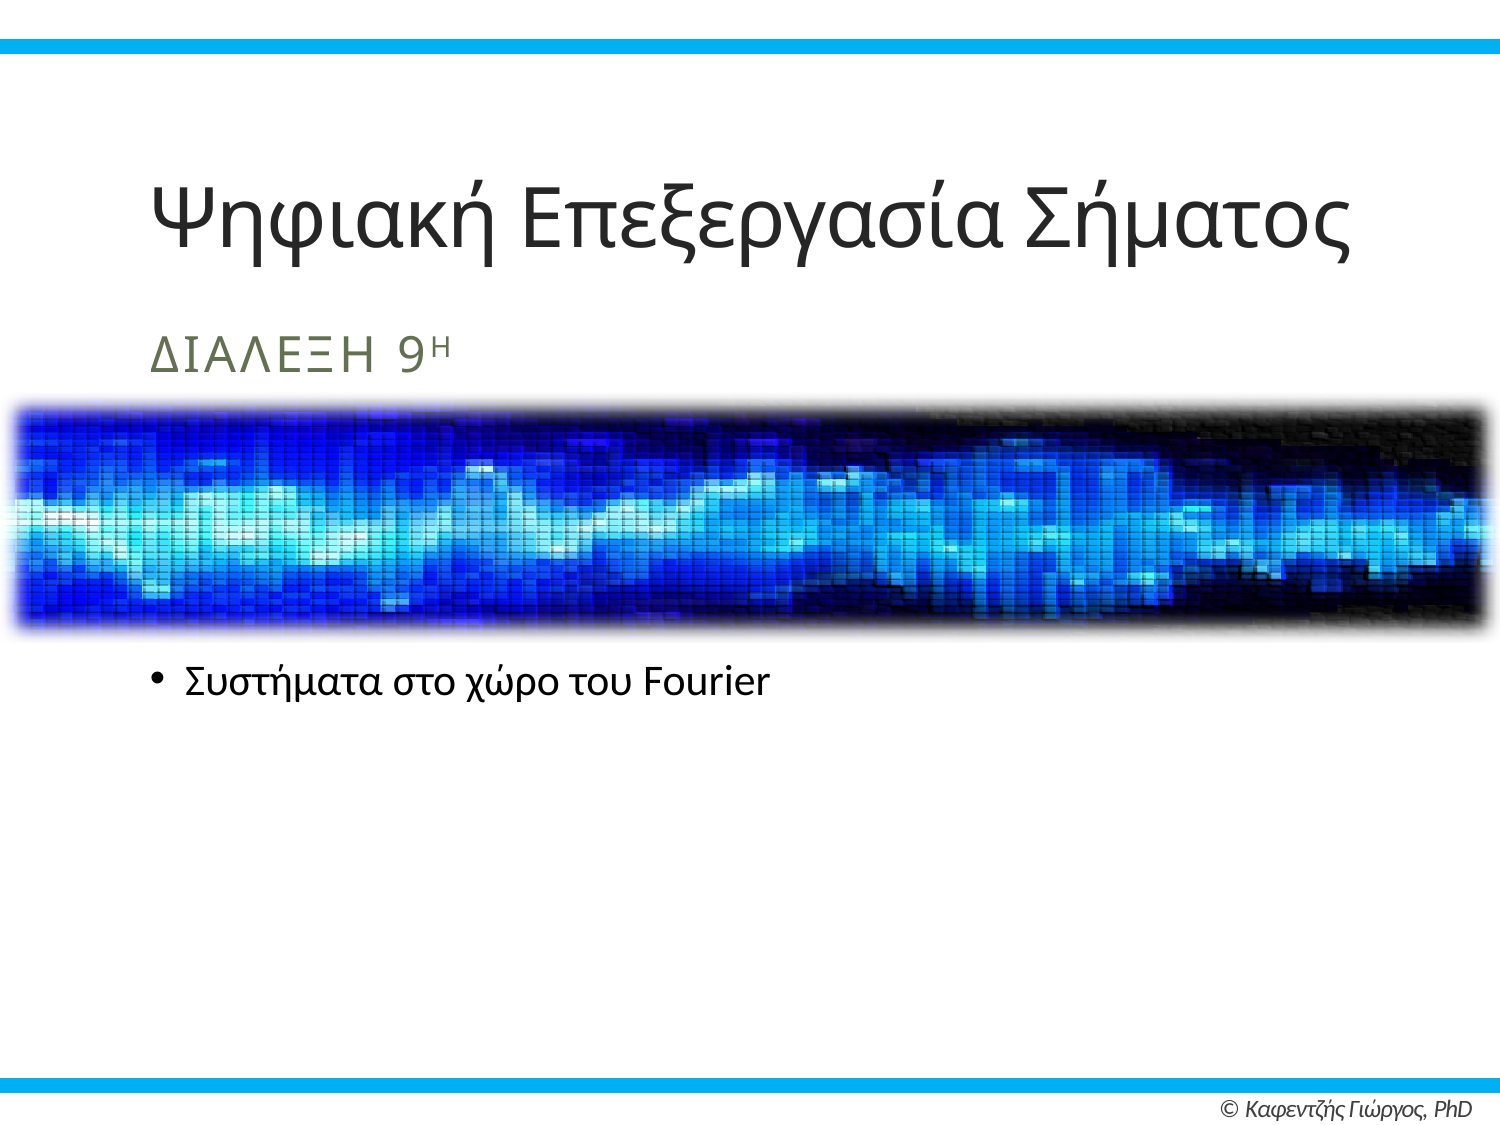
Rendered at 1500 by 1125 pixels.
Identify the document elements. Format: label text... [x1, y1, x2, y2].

text_box Συστήματα στο χώρο του Fourier [135, 652, 1301, 712]
subtitle Διαλεξη 9η [135, 652, 1373, 875]
text_box [0, 1078, 1500, 1093]
text_box [0, 39, 1500, 54]
text_box © Καφεντζής Γιώργος, PhD [0, 1100, 1484, 1125]
title Ψηφιακή Επεξεργασία Σήματος [135, 151, 1373, 272]
subtitle Διαλεξη 9η [135, 321, 1373, 388]
picture [0, 391, 1500, 644]
